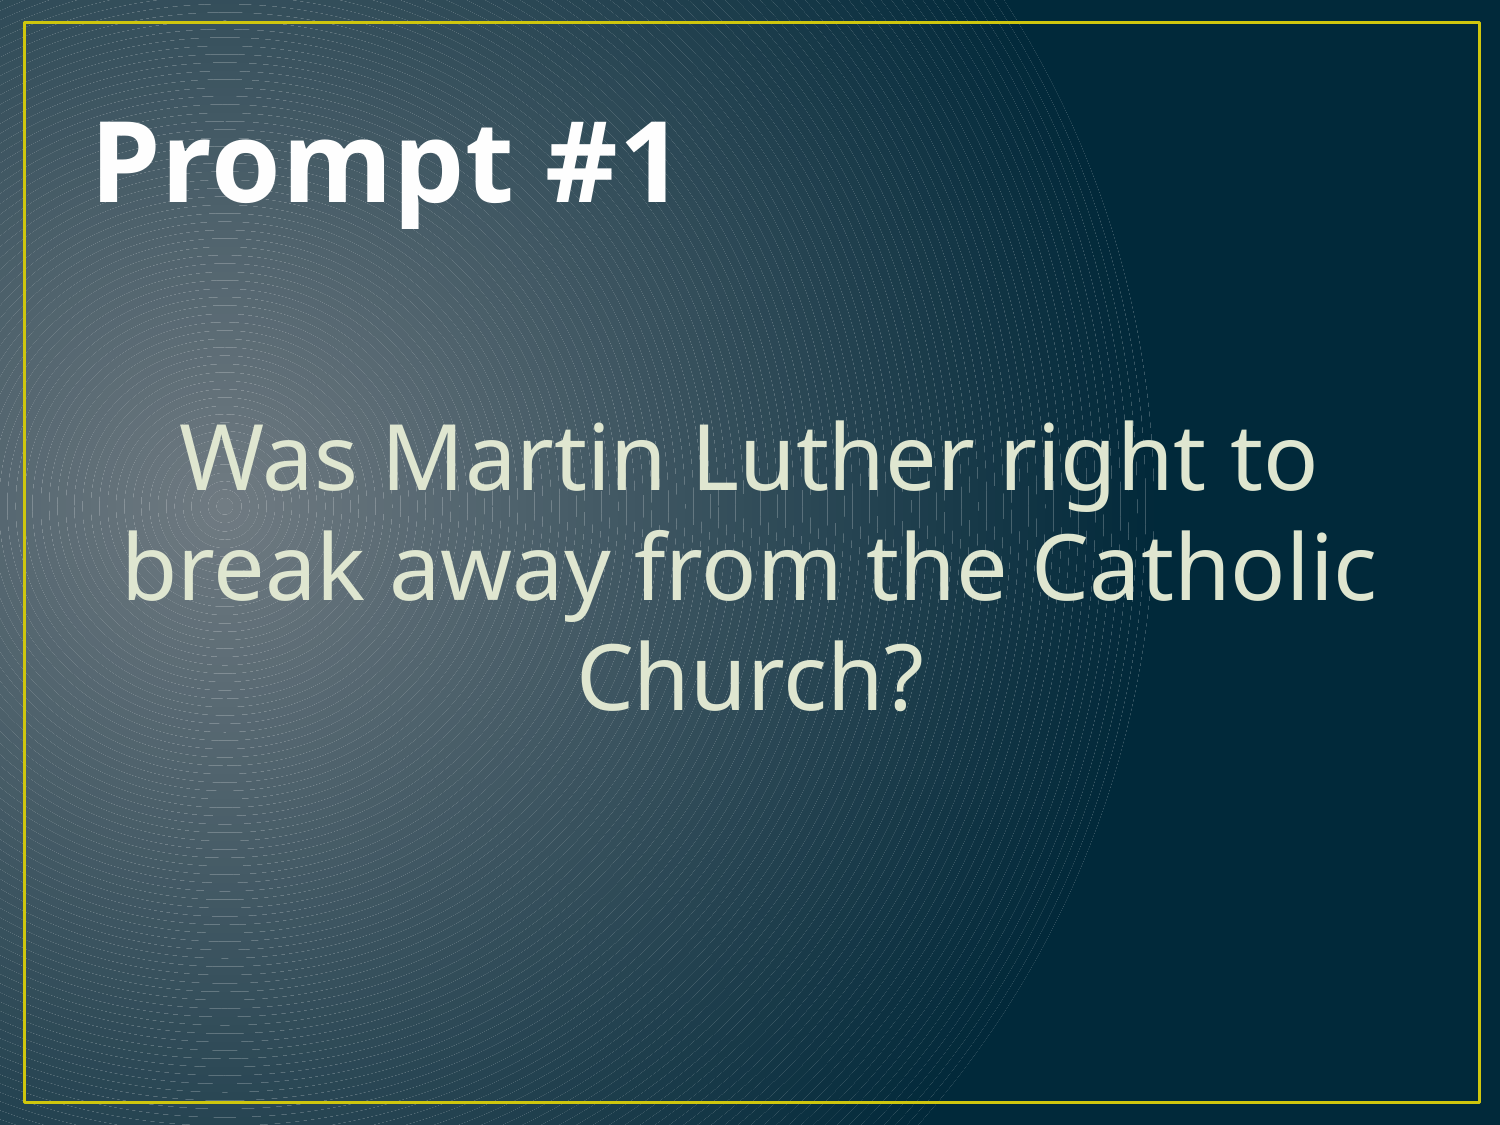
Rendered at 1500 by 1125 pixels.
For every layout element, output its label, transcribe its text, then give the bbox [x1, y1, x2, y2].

list Was Martin Luther right to break away from the Catholic Church? [75, 262, 1425, 1005]
title Prompt #1 [75, 45, 1425, 233]
